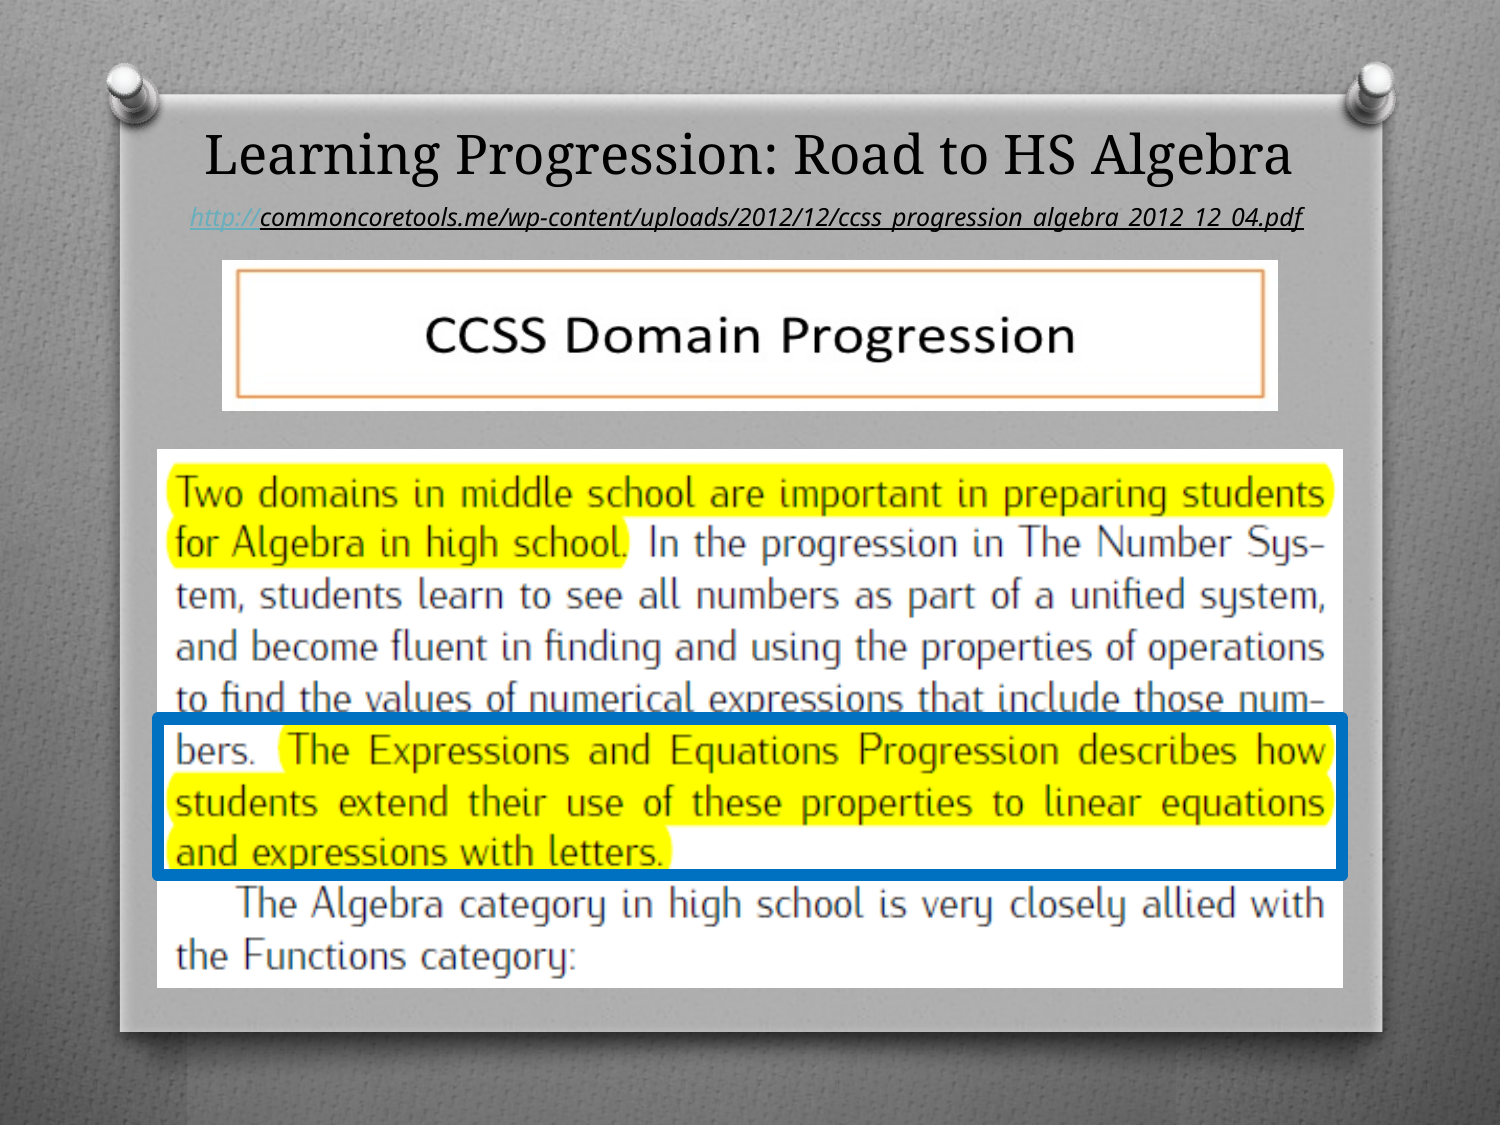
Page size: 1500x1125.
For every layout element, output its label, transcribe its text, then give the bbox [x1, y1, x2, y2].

text_box http://commoncoretools.me/wp-content/uploads/2012/12/ccss_progression_algebra_2012_12_04.pdf [125, 194, 1375, 243]
picture [222, 260, 1278, 411]
picture [157, 449, 1343, 988]
picture [1317, 35, 1439, 156]
picture [75, 29, 198, 153]
title Learning Progression: Road to HS Algebra [178, 81, 1322, 194]
